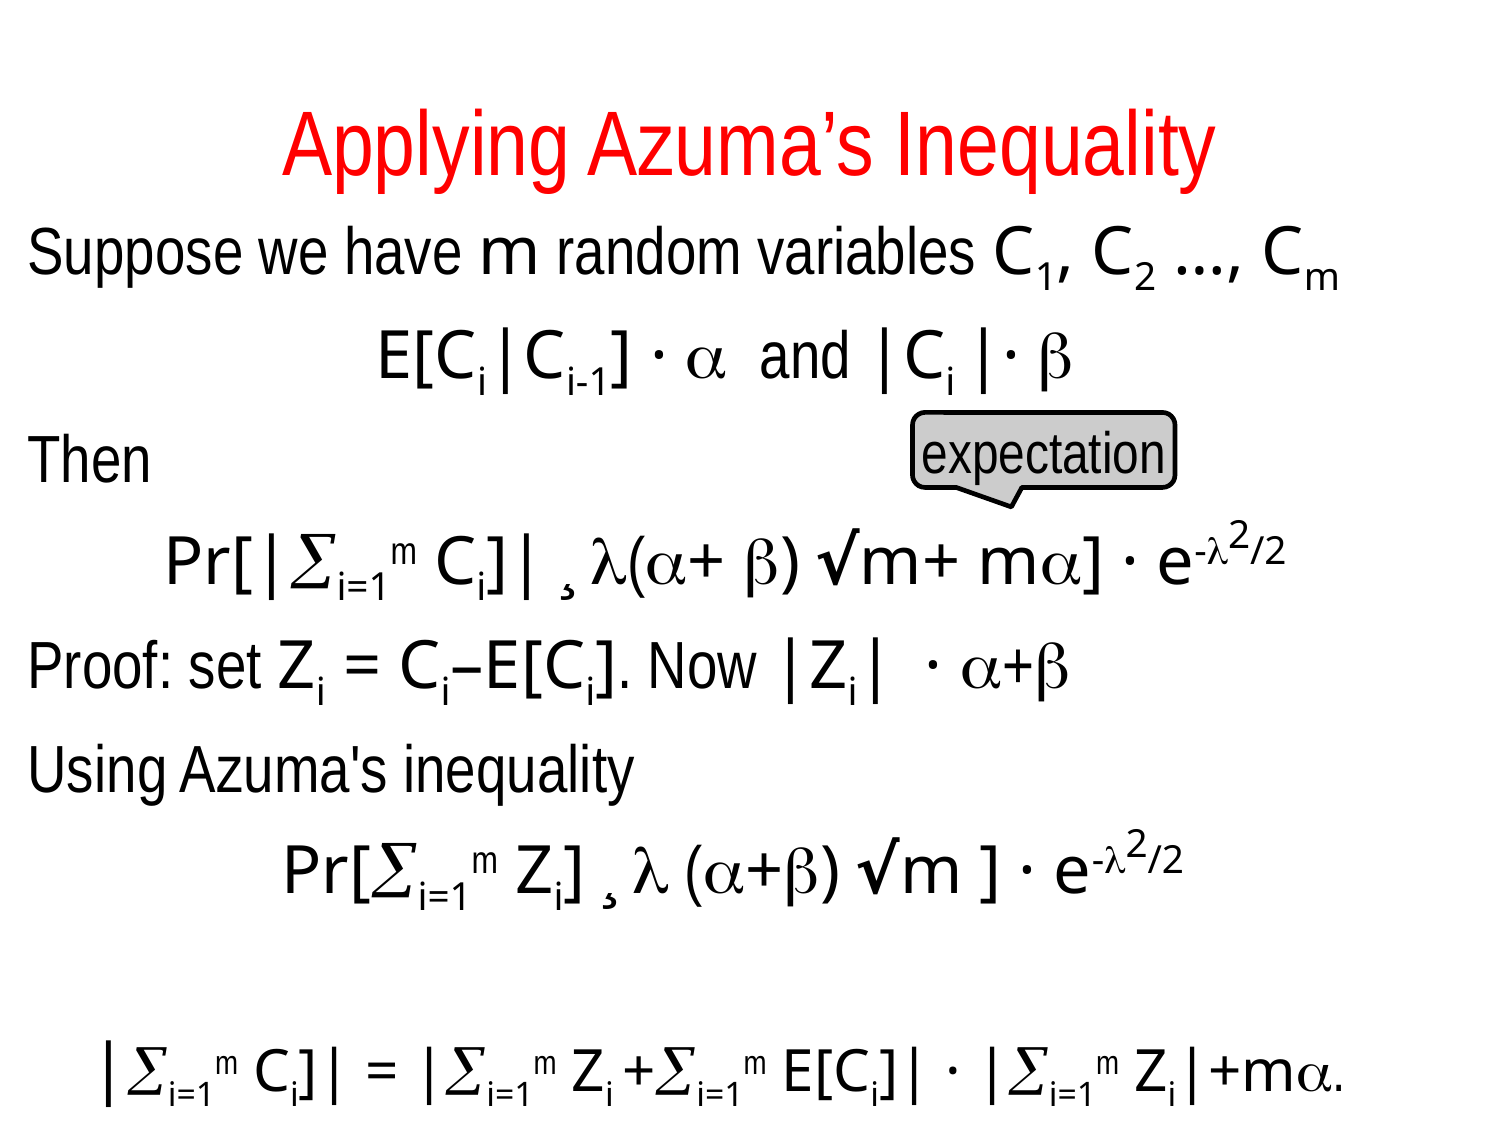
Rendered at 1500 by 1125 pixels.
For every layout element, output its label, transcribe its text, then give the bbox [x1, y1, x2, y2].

list Suppose we have m random variables C1, C2 …, Cm E[Ci|Ci-1] ·  and |Ci |·  Then Pr[|i=1m Ci]| ¸ (+ ) √m+ m] · e-2/2 Proof: set Zi = Ci–E[Ci]. Now |Zi| · + Using Azuma's inequality Pr[i=1m Zi] ¸  (+) √m ] · e-2/2 |i=1m Ci]| = |i=1m Zi +i=1m E[Ci]| · |i=1m Zi|+m. [12, 199, 1438, 943]
text_box expectation [912, 412, 1176, 507]
title Applying Azuma’s Inequality [74, 44, 1426, 199]
